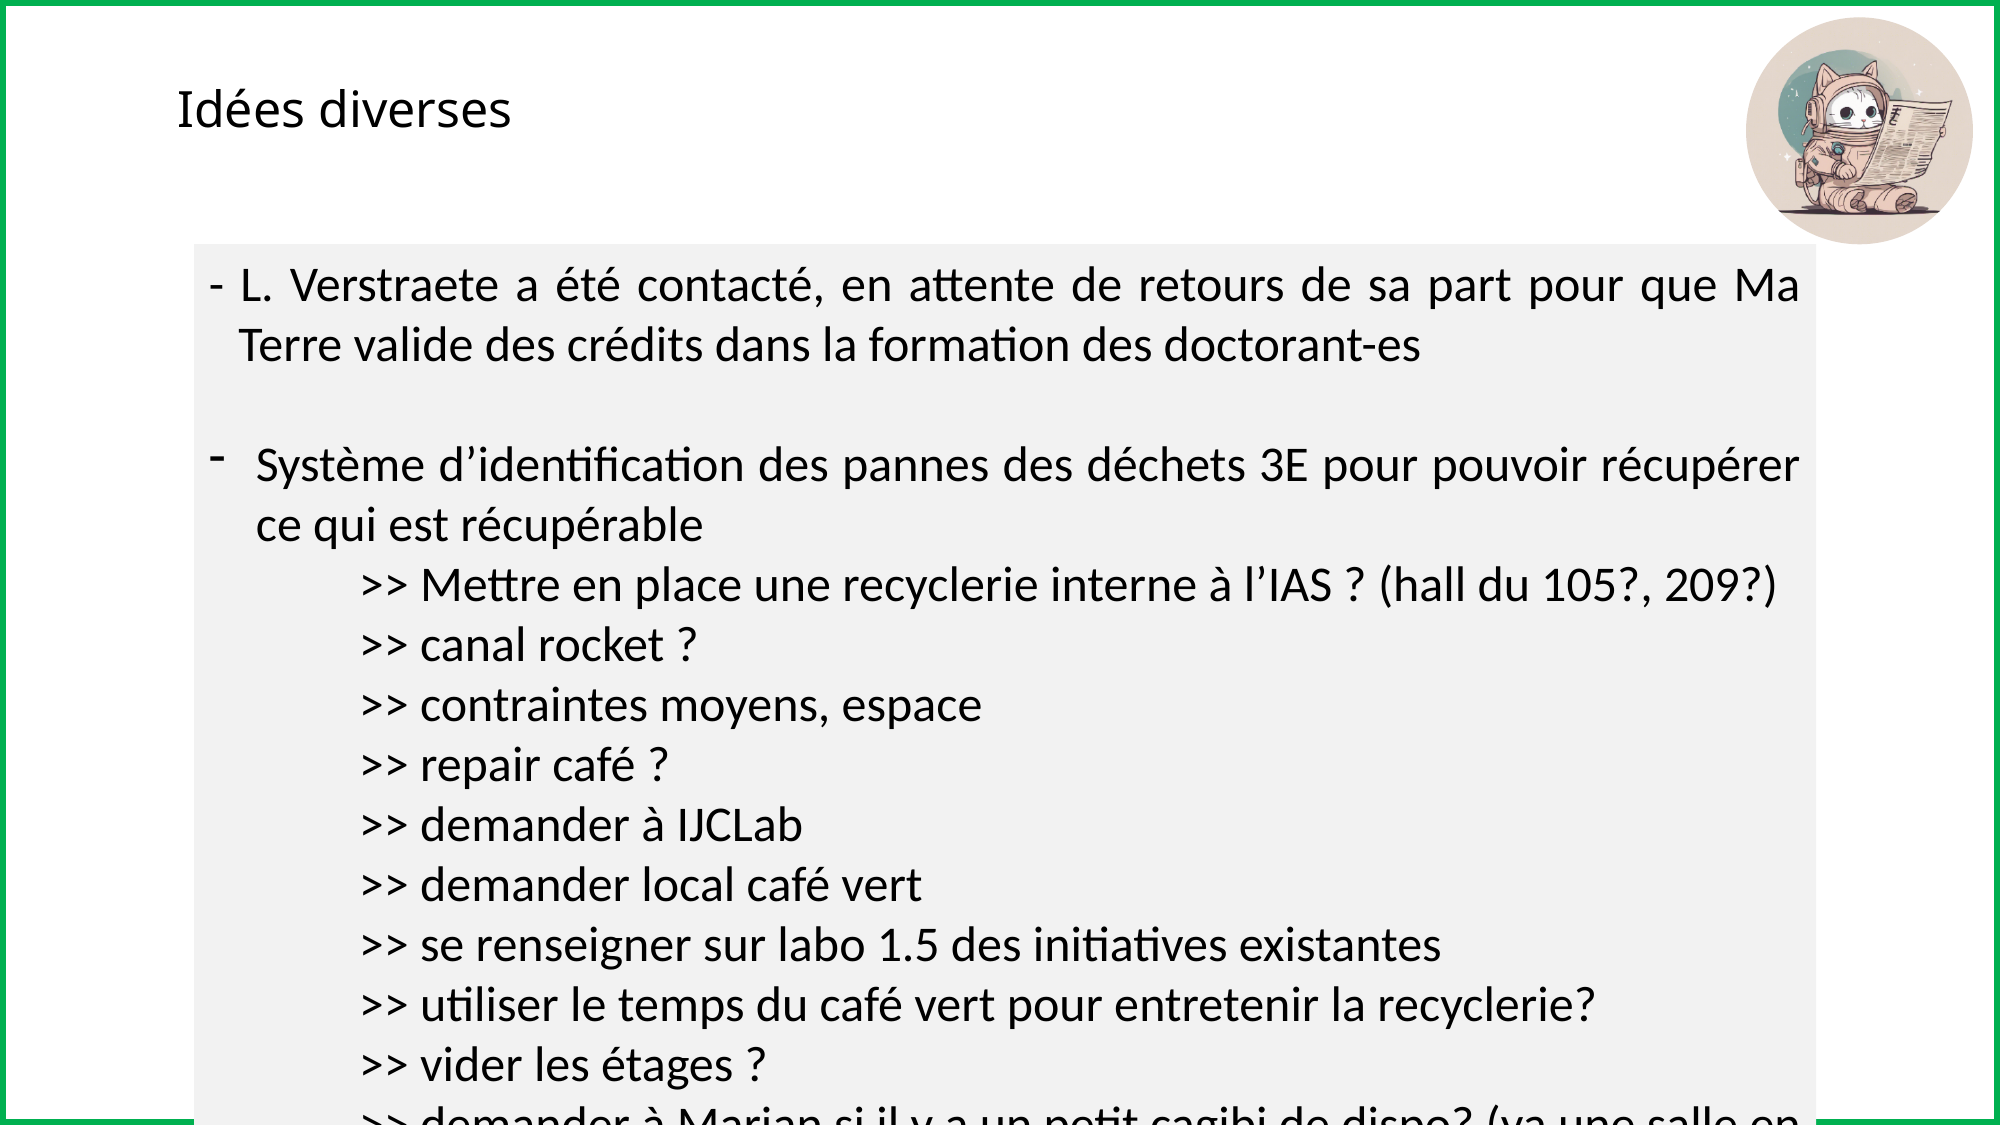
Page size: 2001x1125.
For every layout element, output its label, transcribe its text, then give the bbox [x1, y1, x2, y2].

text_box - L. Verstraete a été contacté, en attente de retours de sa part pour que Ma Terre valide des crédits dans la formation des doctorant-es Système d’identification des pannes des déchets 3E pour pouvoir récupérer ce qui est récupérable >> Mettre en place une recyclerie interne à l’IAS ? (hall du 105?, 209?) >> canal rocket ? >> contraintes moyens, espace >> repair café ? >> demander à IJCLab >> demander local café vert >> se renseigner sur labo 1.5 des initiatives existantes >> utiliser le temps du café vert pour entretenir la recyclerie? >> vider les étages ? >> demander à Marian si il y a un petit cagibi de dispo? (ya une salle en cosmo) Gestion des déchets (Valentin) >> déchets gérés « recyclage » « pas recyclage » >> nouvelles bennes (diff. carton/papier) >> faire une com’ recyclage >> racheter un poubelle par étage ? (voir avec la logistique) >> bennes à compost dans Orsay? >> pb des capsules à café? (bac centralisé + on tourne pour aller les jeter à la déchetterie) (voir avec la logistique?) >> contacter IJCLab pour savoir comment ils gerent la cafetière commune (mettre en place une carte?) [194, 244, 1817, 1125]
picture [1745, 17, 1973, 245]
text_box [0, 0, 2000, 1125]
